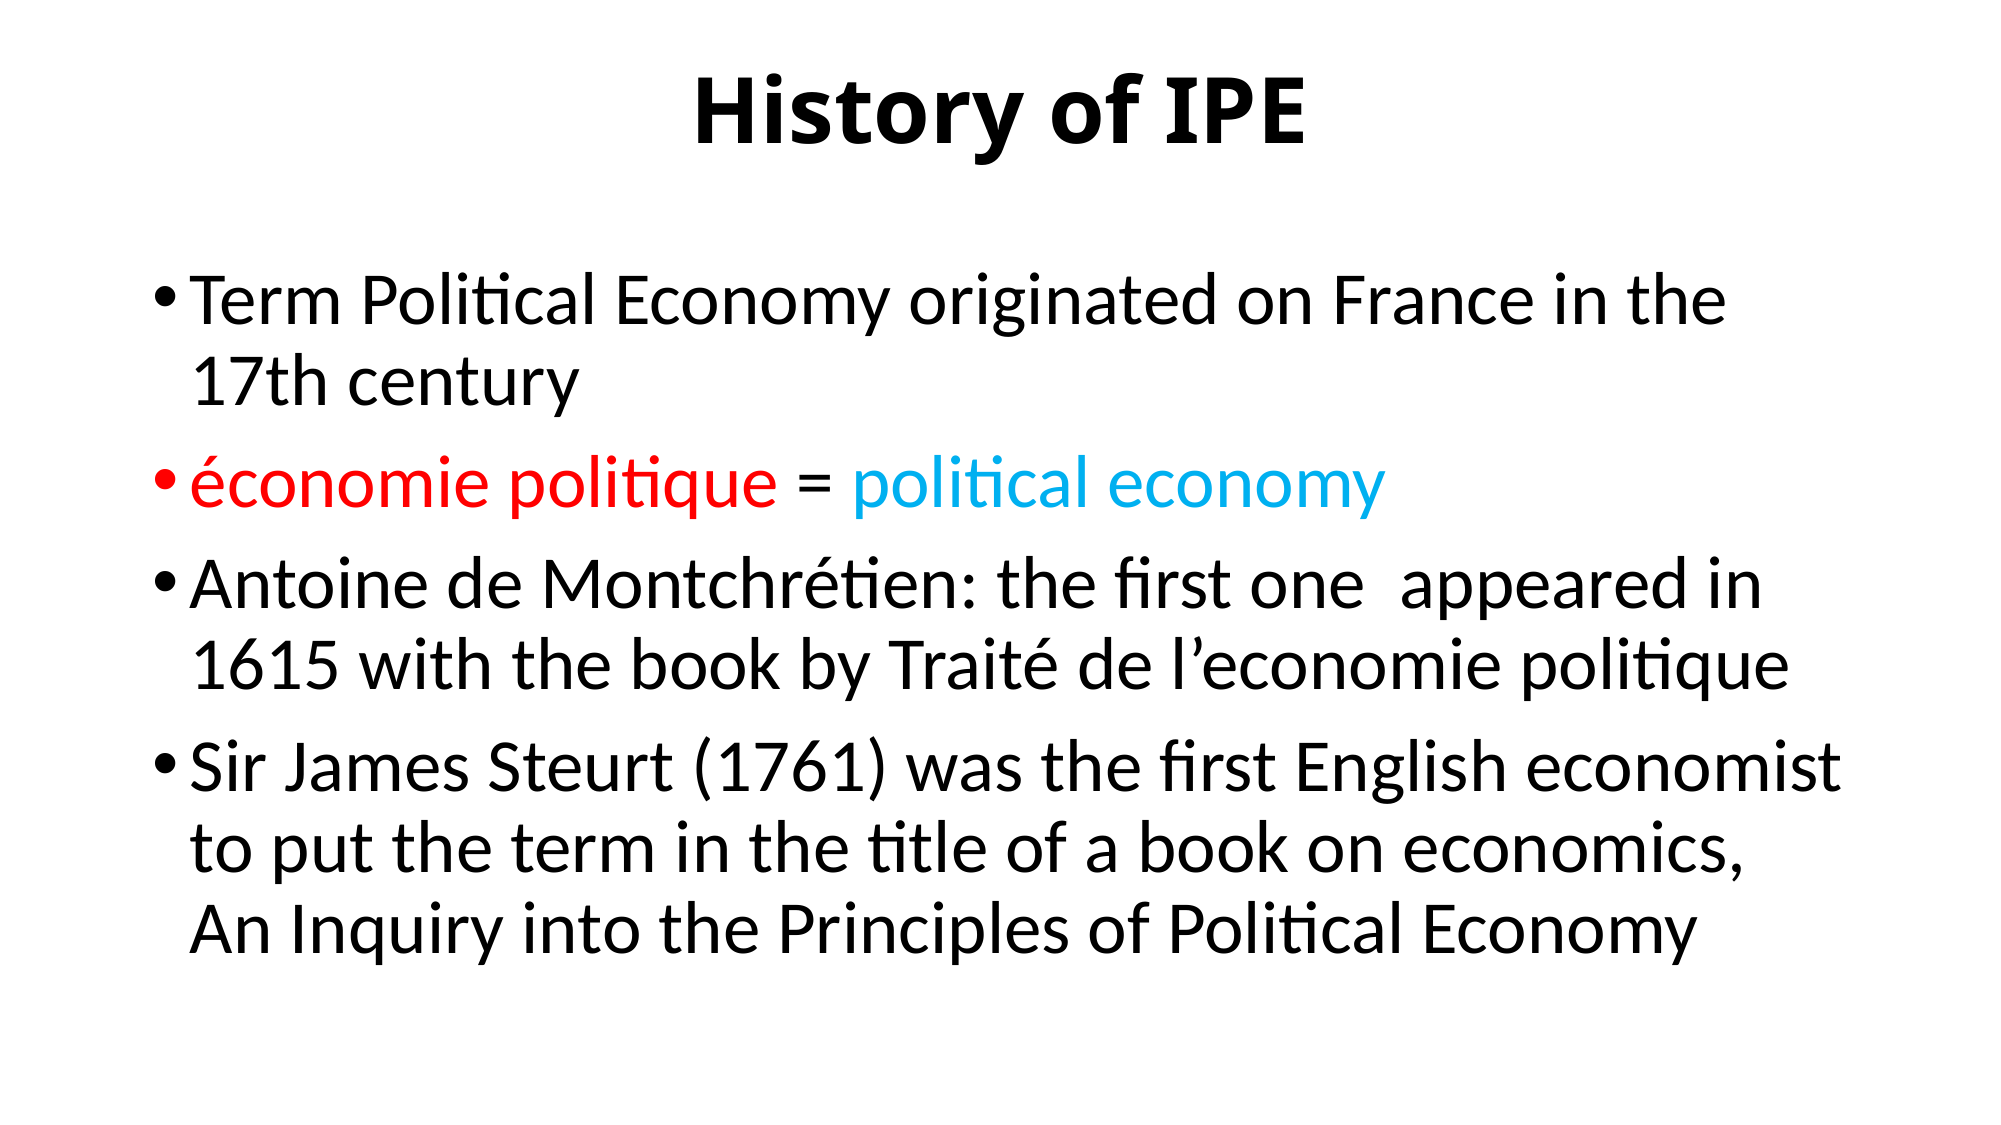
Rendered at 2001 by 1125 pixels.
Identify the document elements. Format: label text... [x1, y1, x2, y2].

title History of IPE [137, 59, 1863, 161]
list Term Political Economy originated on France in the 17th century économie politique = political economy Antoine de Montchrétien: the first one appeared in 1615 with the book by Traité de l’economie politique Sir James Steurt (1761) was the first English economist to put the term in the title of a book on economics, An Inquiry into the Principles of Political Economy [137, 161, 1863, 1095]
